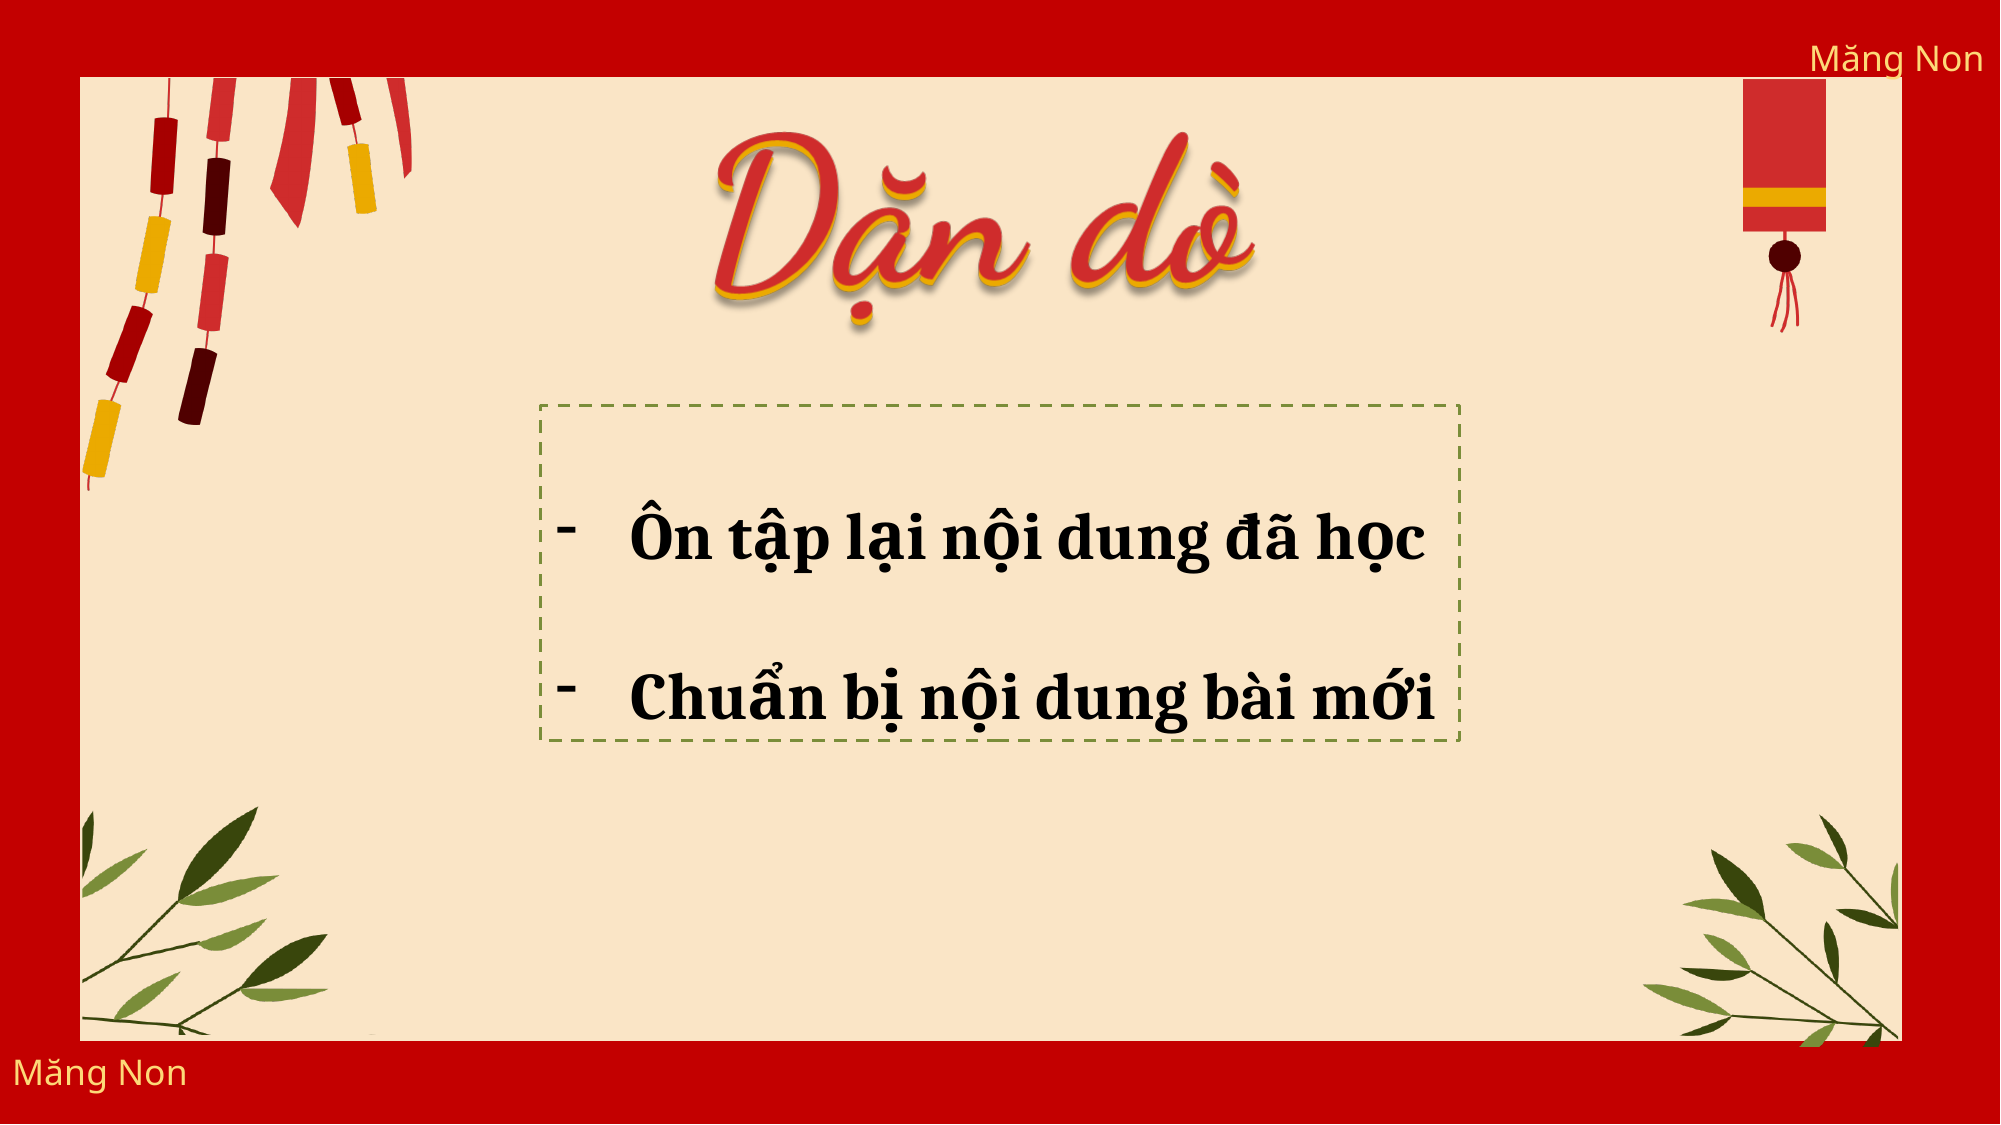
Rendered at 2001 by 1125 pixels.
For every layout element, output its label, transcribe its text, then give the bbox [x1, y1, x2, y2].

text_box Ôn tập lại nội dung đã học Chuẩn bị nội dung bài mới [540, 405, 1460, 741]
picture [0, 0, 2000, 1124]
